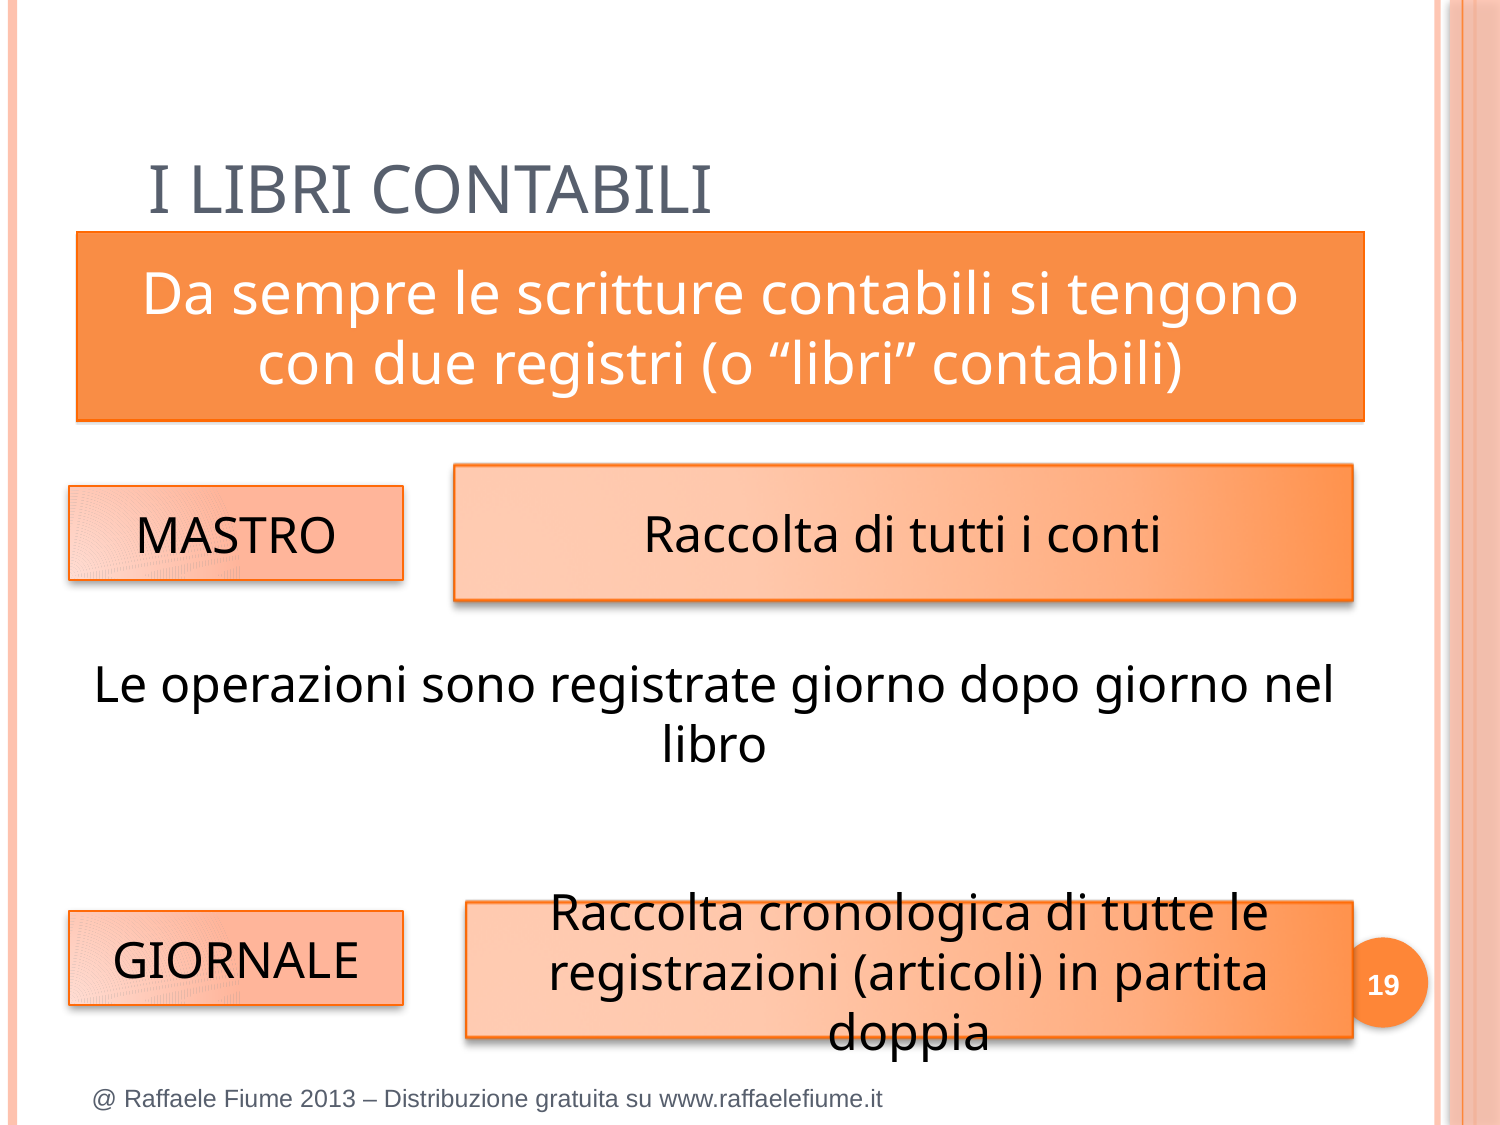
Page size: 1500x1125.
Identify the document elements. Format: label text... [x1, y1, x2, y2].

text_box Le operazioni sono registrate giorno dopo giorno nel libro [53, 645, 1376, 780]
text_box 19 [1371, 940, 1434, 1026]
text_box GIORNALE [68, 910, 404, 1006]
title I LIBRI CONTABILI [133, 121, 1446, 235]
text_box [454, 892, 1365, 1059]
text_box Da sempre le scritture contabili si tengono con due registri (o “libri” contabili) [76, 231, 1365, 421]
text_box MASTRO [68, 485, 404, 581]
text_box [442, 455, 1365, 623]
